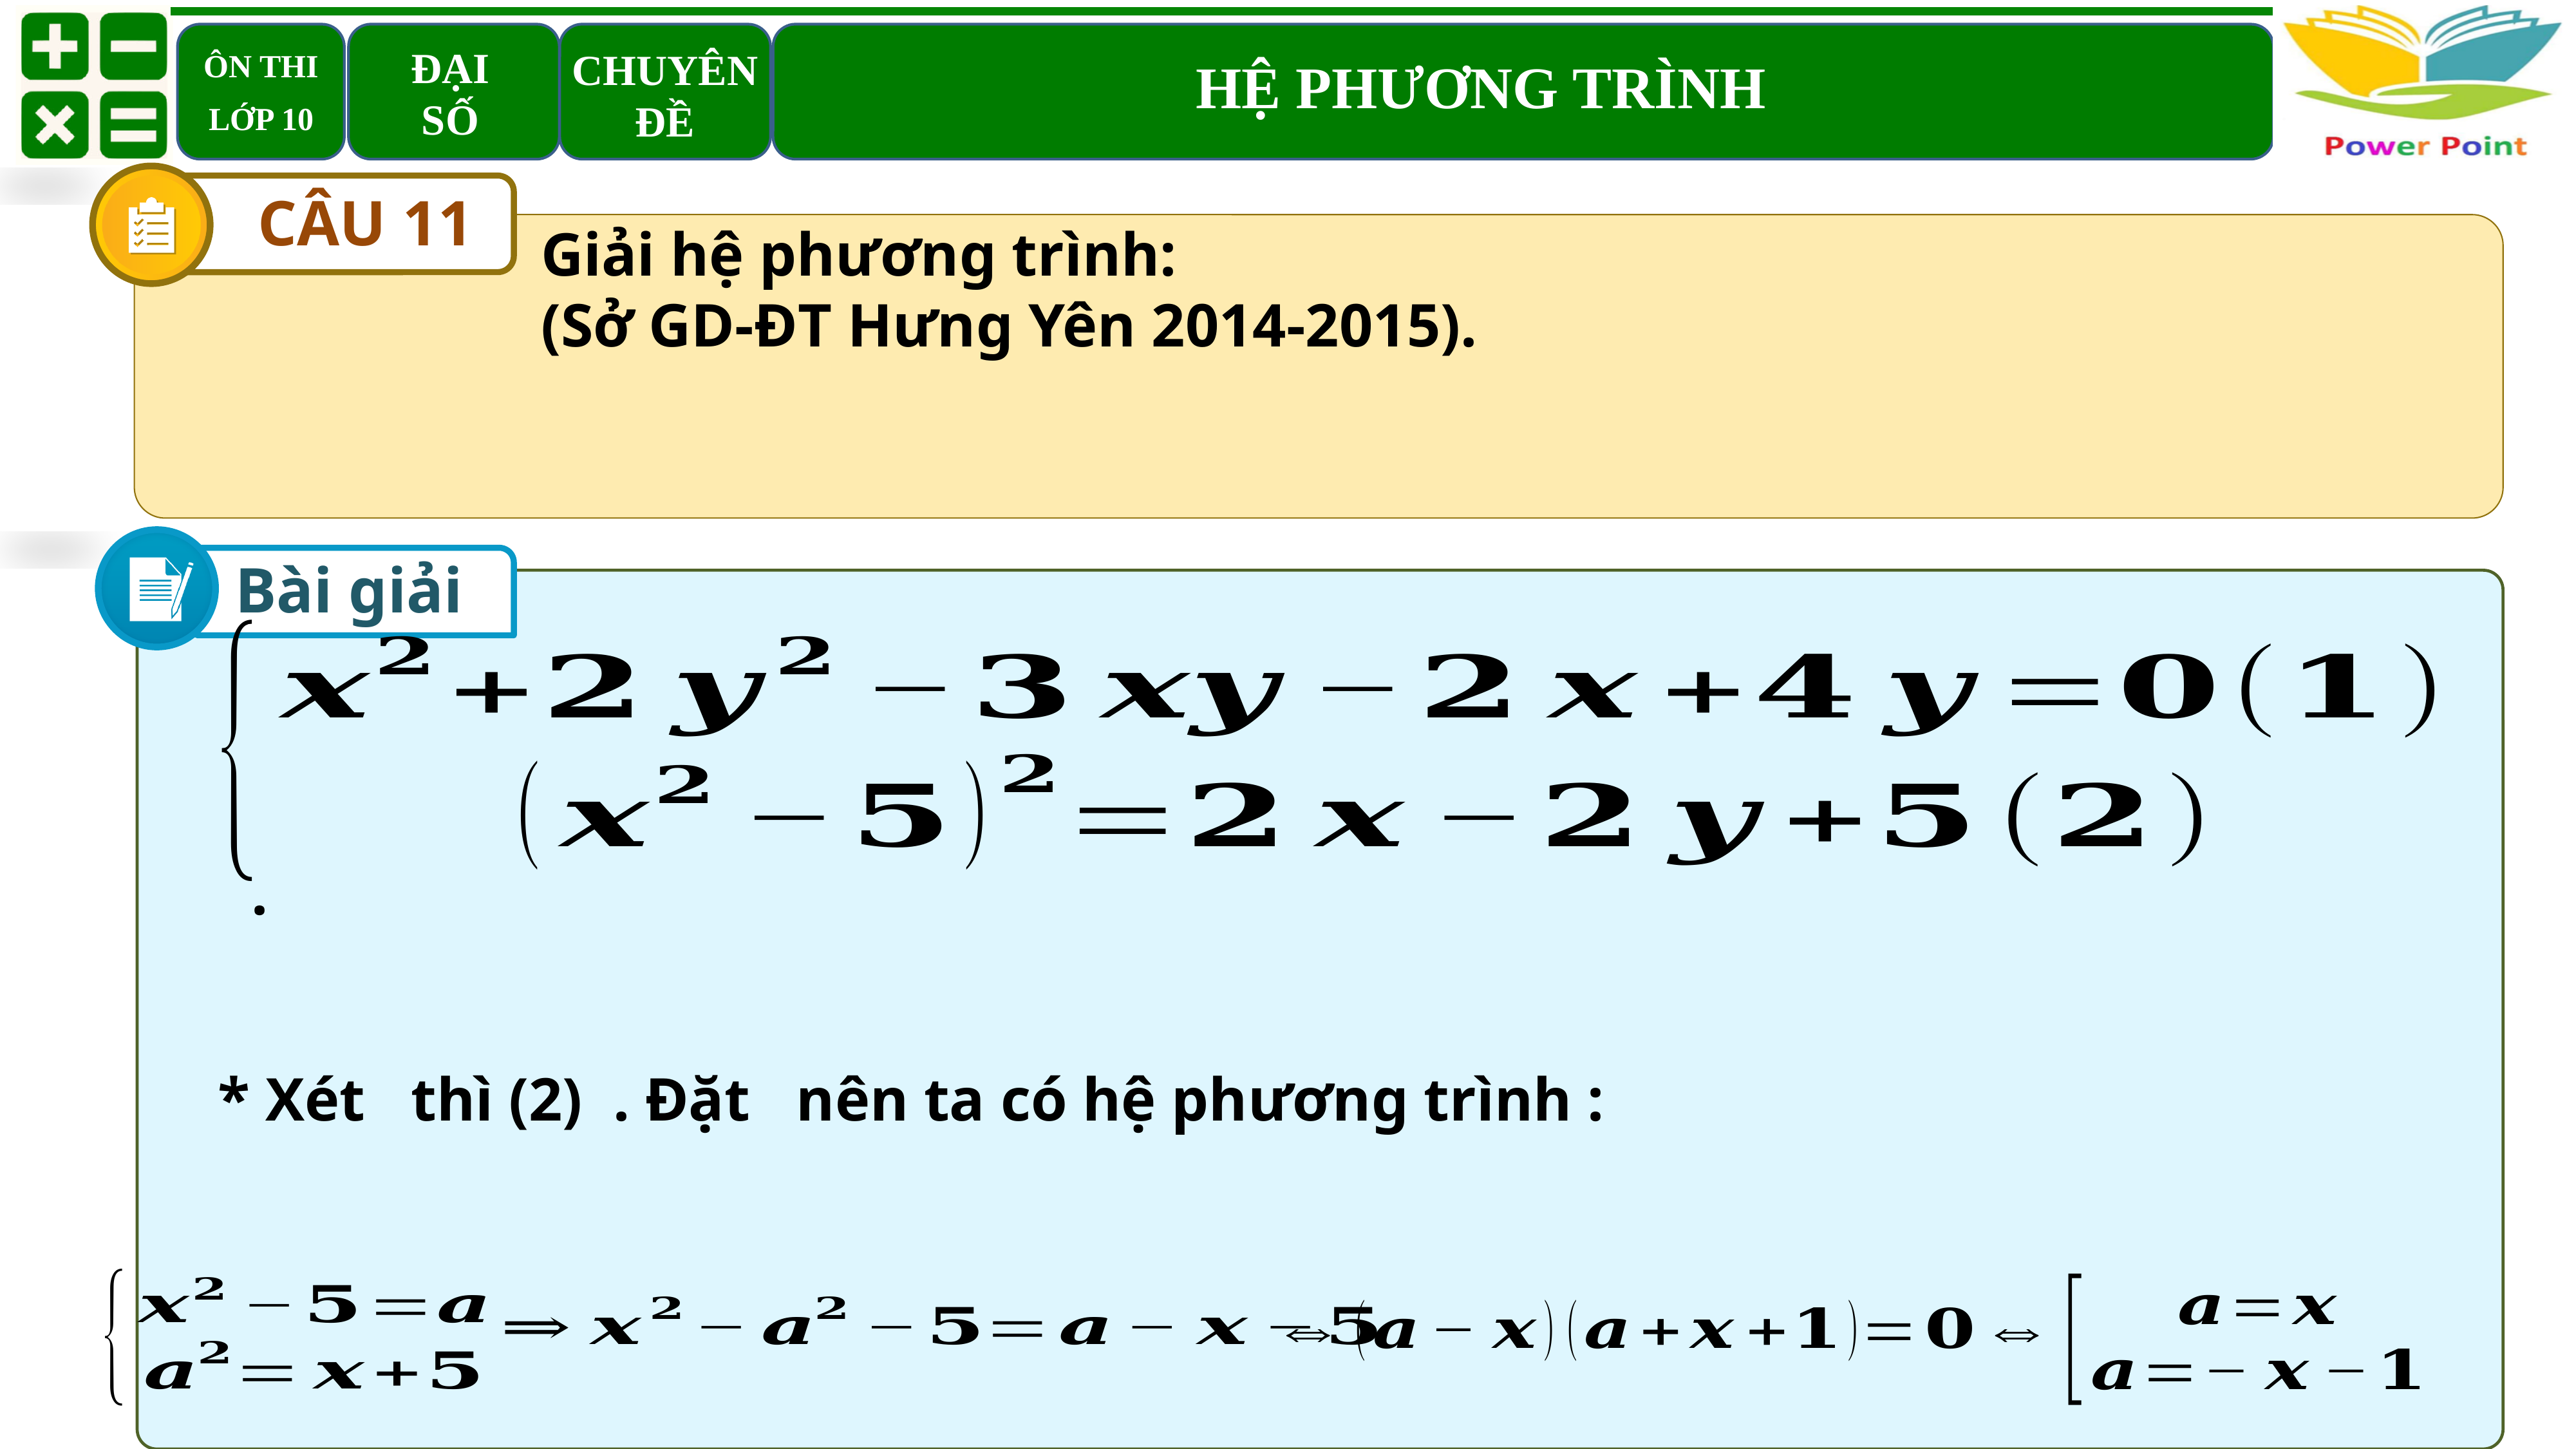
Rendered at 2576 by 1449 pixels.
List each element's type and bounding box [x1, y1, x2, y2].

picture [2273, 5, 2573, 162]
text_box [98, 529, 2503, 1449]
text_box [92, 166, 2503, 522]
picture [15, 5, 173, 165]
